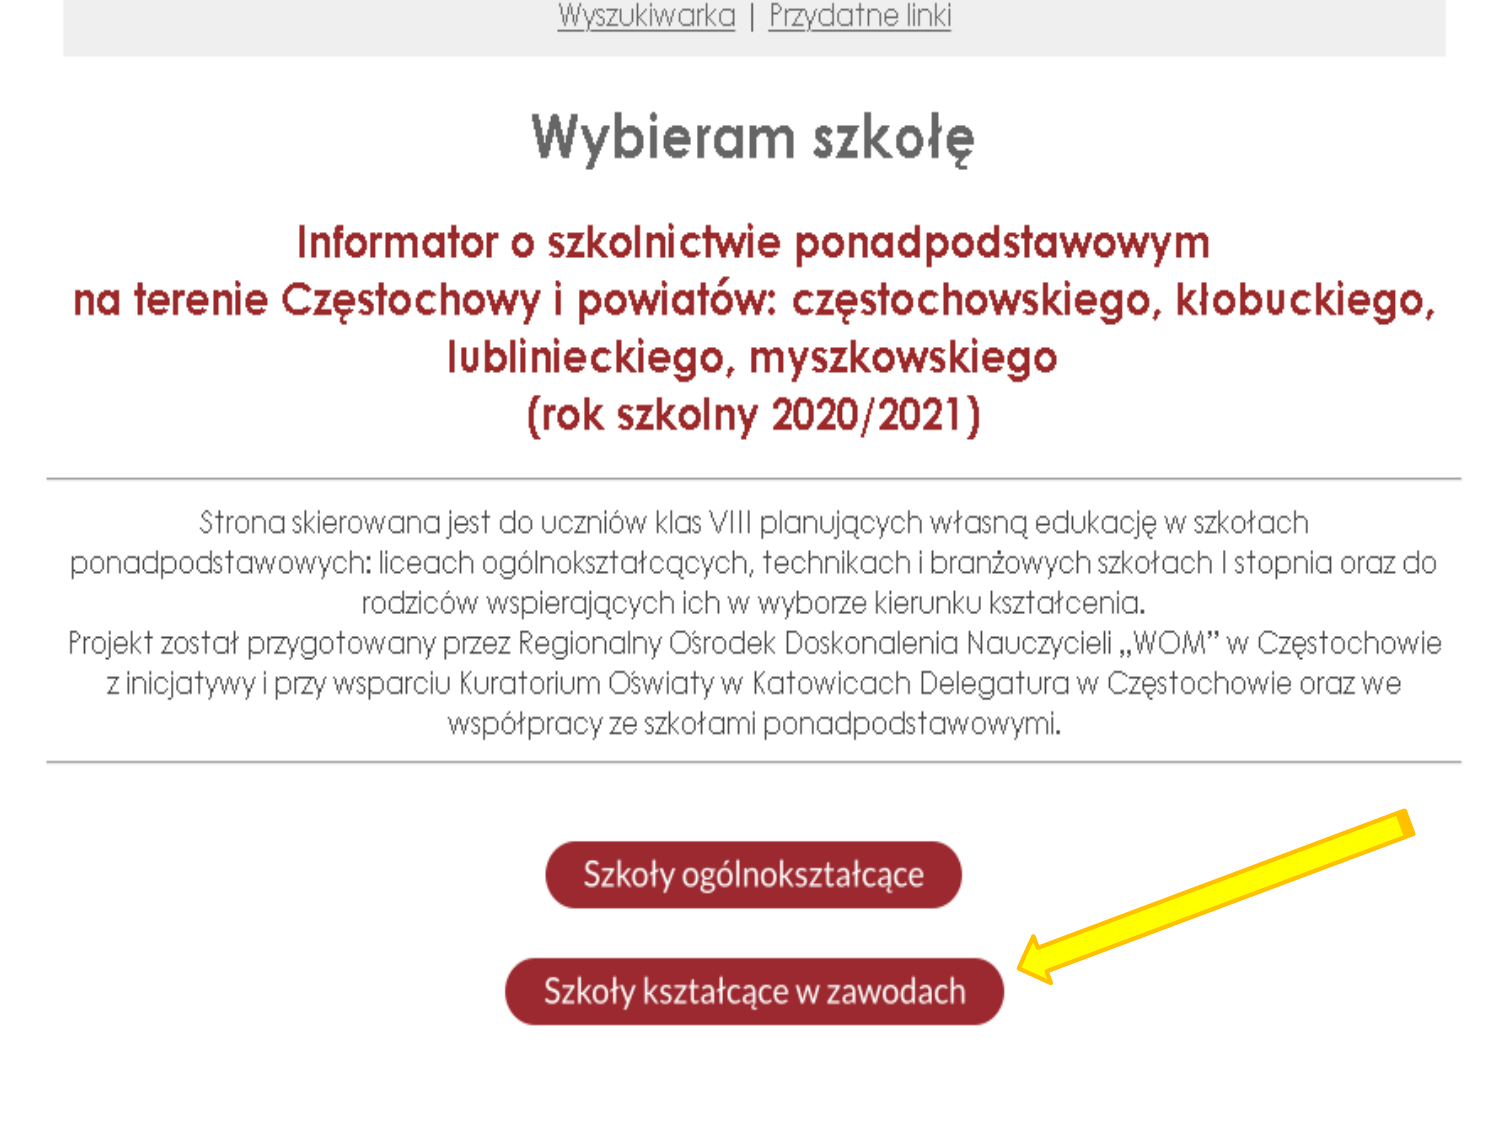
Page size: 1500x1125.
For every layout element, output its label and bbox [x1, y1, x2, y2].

list [0, 0, 1500, 1125]
